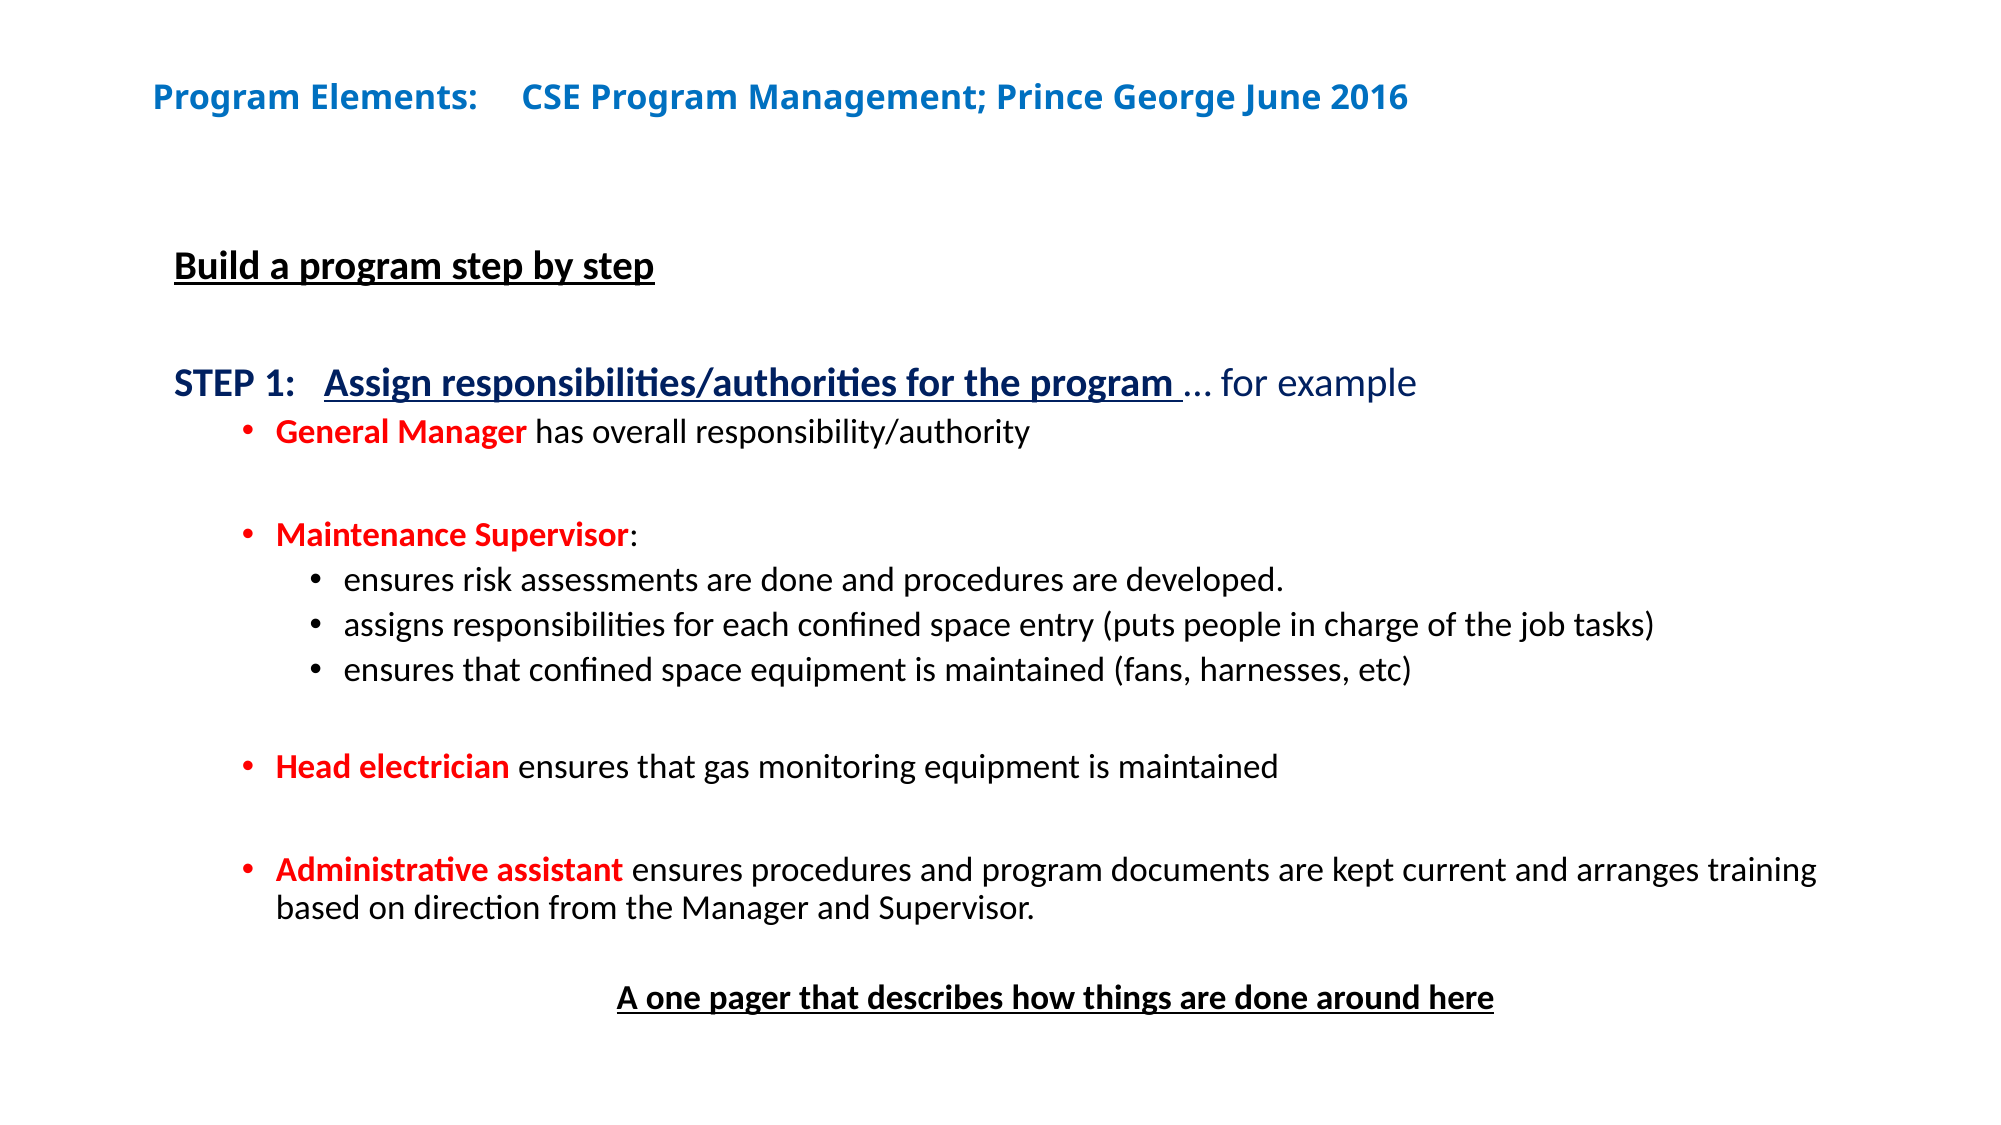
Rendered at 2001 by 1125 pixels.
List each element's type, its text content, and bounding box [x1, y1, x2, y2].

list Build a program step by step STEP 1: Assign responsibilities/authorities for the program … for example General Manager has overall responsibility/authority Maintenance Supervisor: ensures risk assessments are done and procedures are developed. assigns responsibilities for each confined space entry (puts people in charge of the job tasks) ensures that confined space equipment is maintained (fans, harnesses, etc) Head electrician ensures that gas monitoring equipment is maintained Administrative assistant ensures procedures and program documents are kept current and arranges training based on direction from the Manager and Supervisor. A one pager that describes how things are done around here [159, 236, 1885, 1027]
title Program Elements: CSE Program Management; Prince George June 2016 [137, 59, 1863, 137]
